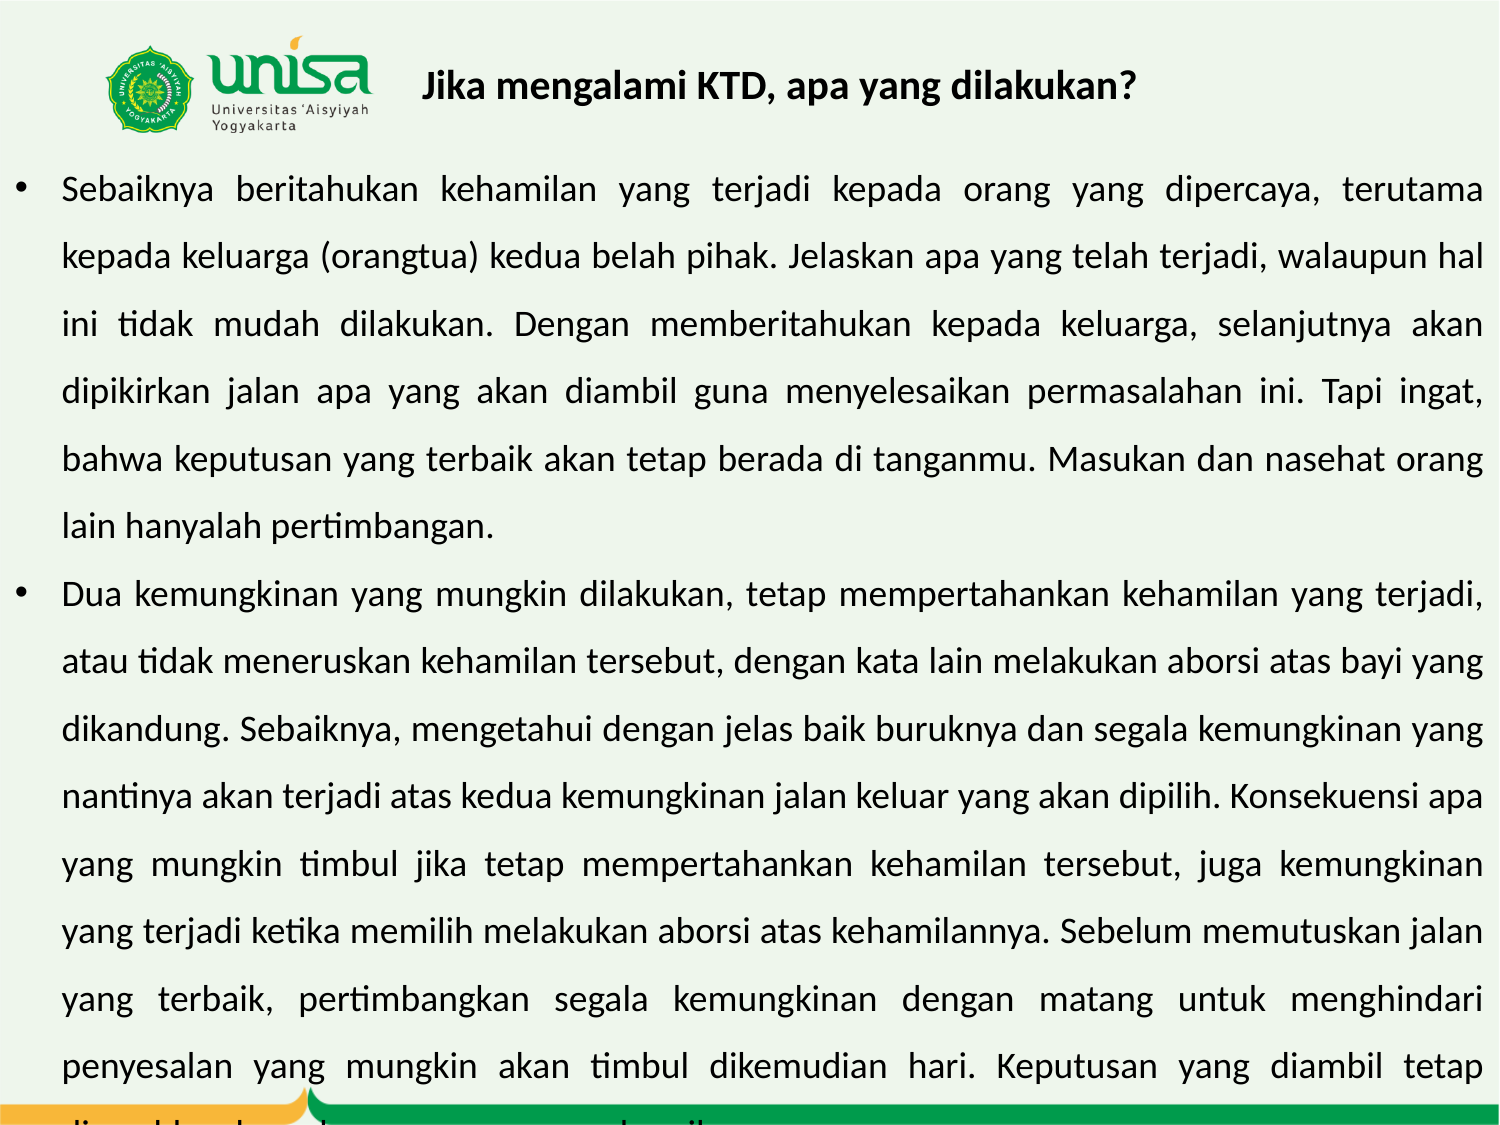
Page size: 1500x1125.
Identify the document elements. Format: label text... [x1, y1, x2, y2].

text_box Jika mengalami KTD, apa yang dilakukan? [407, 50, 1435, 116]
text_box Sebaiknya beritahukan kehamilan yang terjadi kepada orang yang dipercaya, terutama kepada keluarga (orangtua) kedua belah pihak. Jelaskan apa yang telah terjadi, walaupun hal ini tidak mudah dilakukan. Dengan memberitahukan kepada keluarga, selanjutnya akan dipikirkan jalan apa yang akan diambil guna menyelesaikan permasalahan ini. Tapi ingat, bahwa keputusan yang terbaik akan tetap berada di tanganmu. Masukan dan nasehat orang lain hanyalah pertimbangan. Dua kemungkinan yang mungkin dilakukan, tetap mempertahankan kehamilan yang terjadi, atau tidak meneruskan kehamilan tersebut, dengan kata lain melakukan aborsi atas bayi yang dikandung. Sebaiknya, mengetahui dengan jelas baik buruknya dan segala kemungkinan yang nantinya akan terjadi atas kedua kemungkinan jalan keluar yang akan dipilih. Konsekuensi apa yang mungkin timbul jika tetap mempertahankan kehamilan tersebut, juga kemungkinan yang terjadi ketika memilih melakukan aborsi atas kehamilannya. Sebelum memutuskan jalan yang terbaik, pertimbangkan segala kemungkinan dengan matang untuk menghindari penyesalan yang mungkin akan timbul dikemudian hari. Keputusan yang diambil tetap diserahkan kepada perempuan yang hamil. [0, 133, 1500, 1125]
picture [0, 0, 1500, 133]
